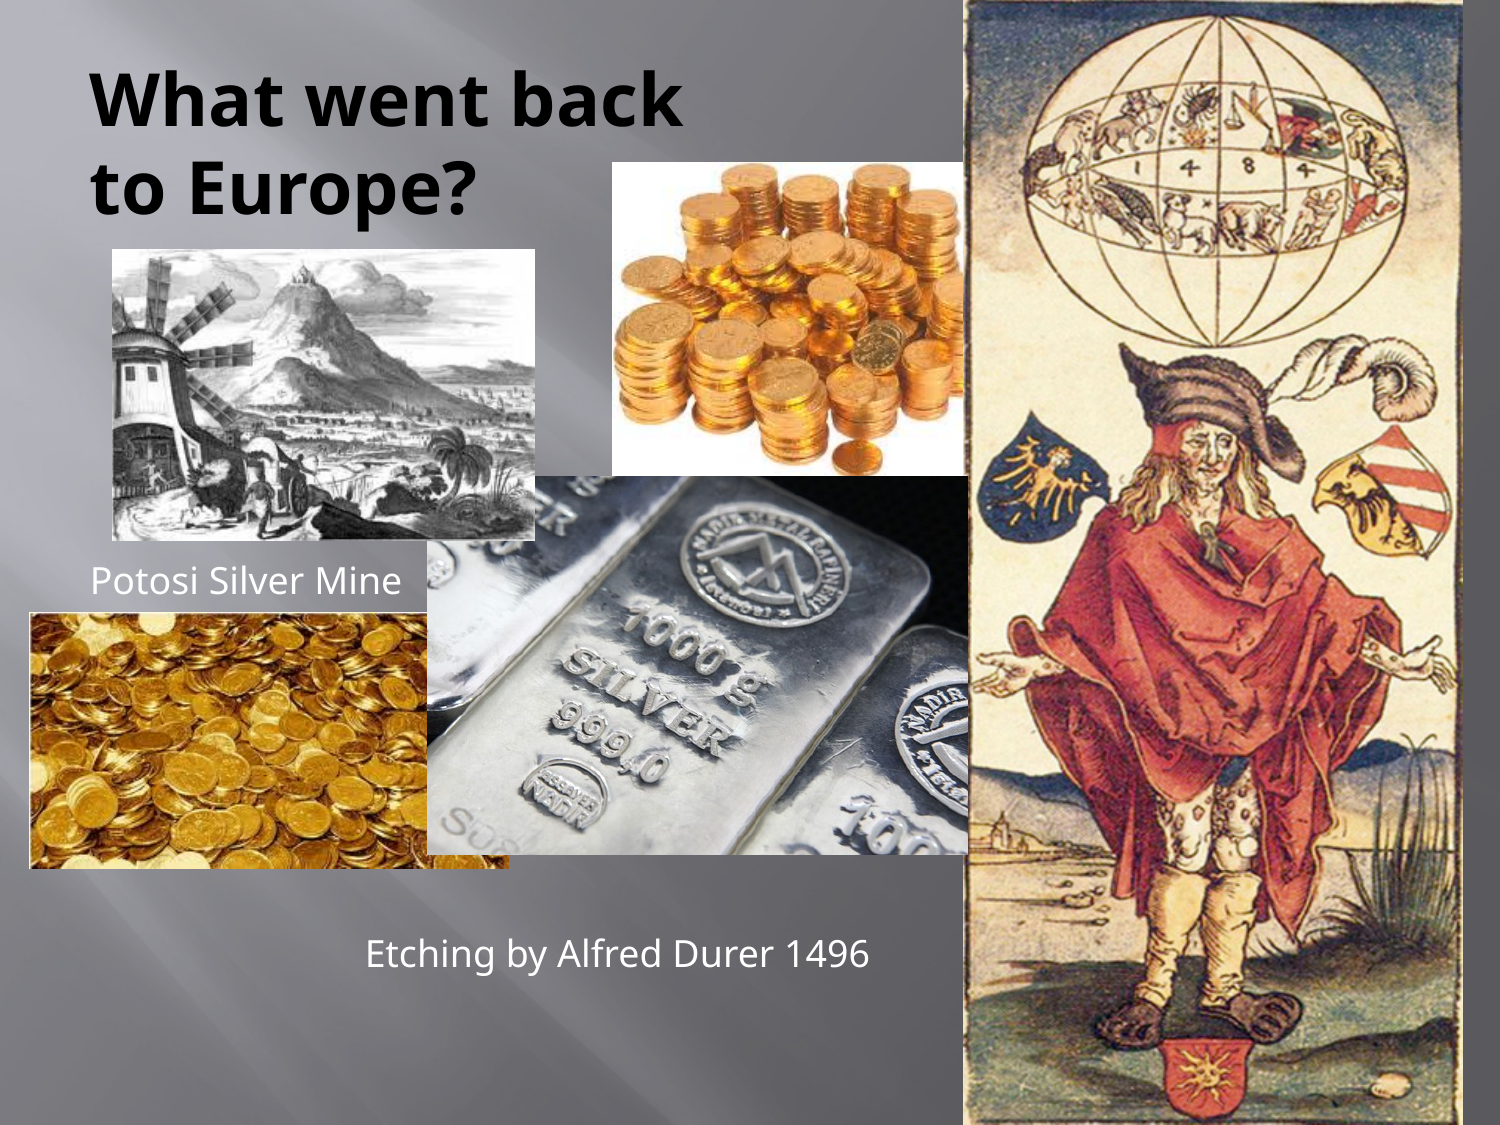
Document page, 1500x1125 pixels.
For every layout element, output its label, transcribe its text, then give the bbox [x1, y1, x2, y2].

text_box Etching by Alfred Durer 1496 [350, 923, 925, 983]
title What went back to Europe? [75, 45, 963, 238]
picture [28, 0, 1463, 1125]
text_box Potosi Silver Mine [74, 549, 426, 610]
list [112, 249, 535, 541]
